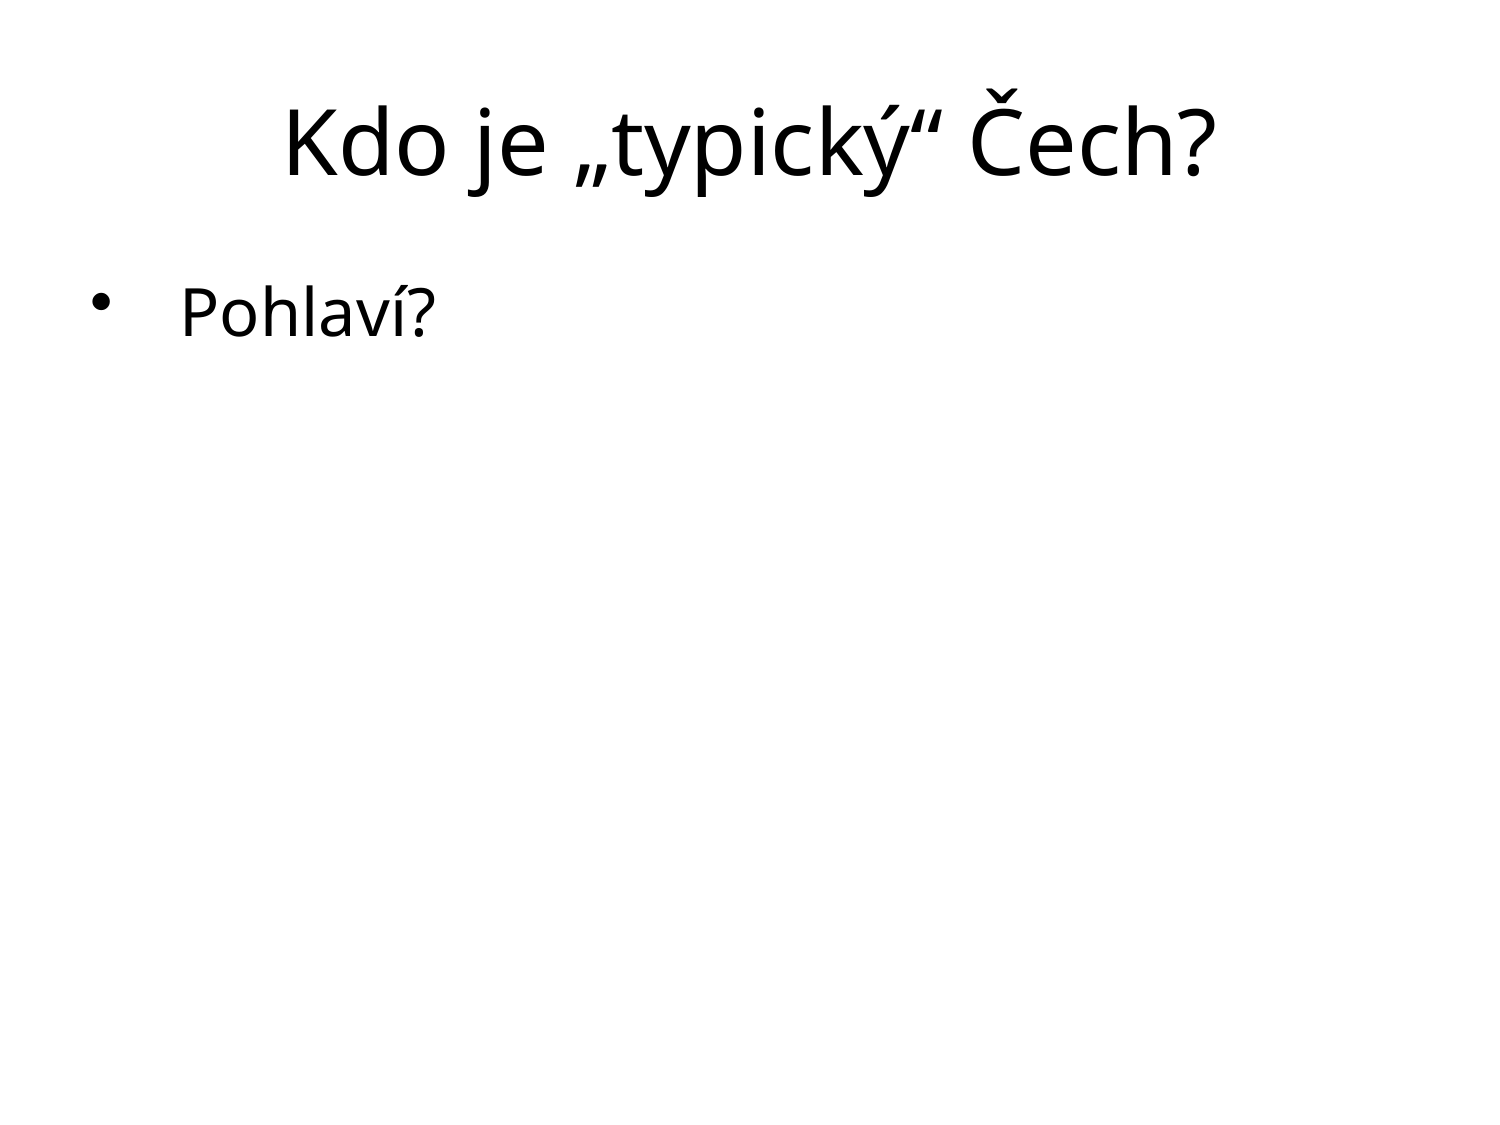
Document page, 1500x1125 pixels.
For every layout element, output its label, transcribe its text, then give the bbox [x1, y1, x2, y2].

title Kdo je „typický“ Čech? [74, 44, 1426, 233]
list Pohlaví? [74, 262, 1426, 1006]
